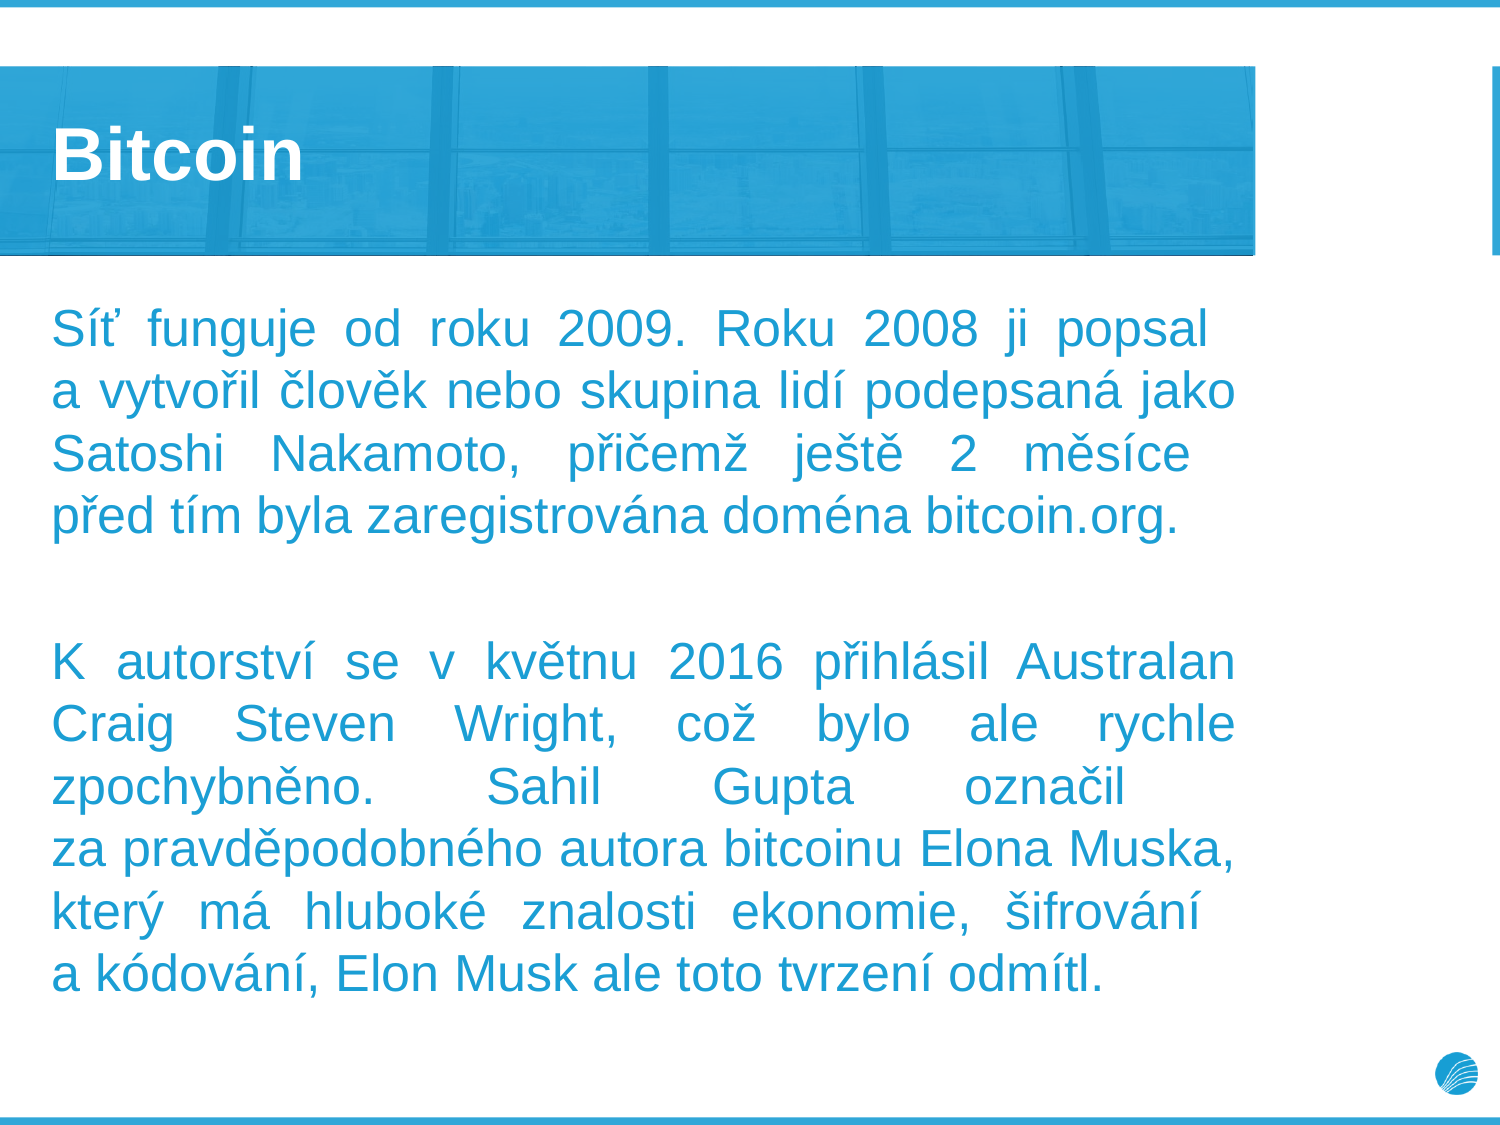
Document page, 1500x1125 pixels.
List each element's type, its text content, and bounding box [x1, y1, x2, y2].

list Síť funguje od roku 2009. Roku 2008 ji popsal a vytvořil člověk nebo skupina lidí podepsaná jako Satoshi Nakamoto, přičemž ještě 2 měsíce před tím byla zaregistrována doména bitcoin.org. K autorství se v květnu 2016 přihlásil Australan Craig Steven Wright, což bylo ale rychle zpochybněno. Sahil Gupta označil za pravděpodobného autora bitcoinu Elona Muska, který má hluboké znalosti ekonomie, šifrování a kódování, Elon Musk ale toto tvrzení odmítl. [36, 286, 1253, 1026]
title Bitcoin [36, 99, 1387, 202]
picture [1435, 1052, 1478, 1095]
